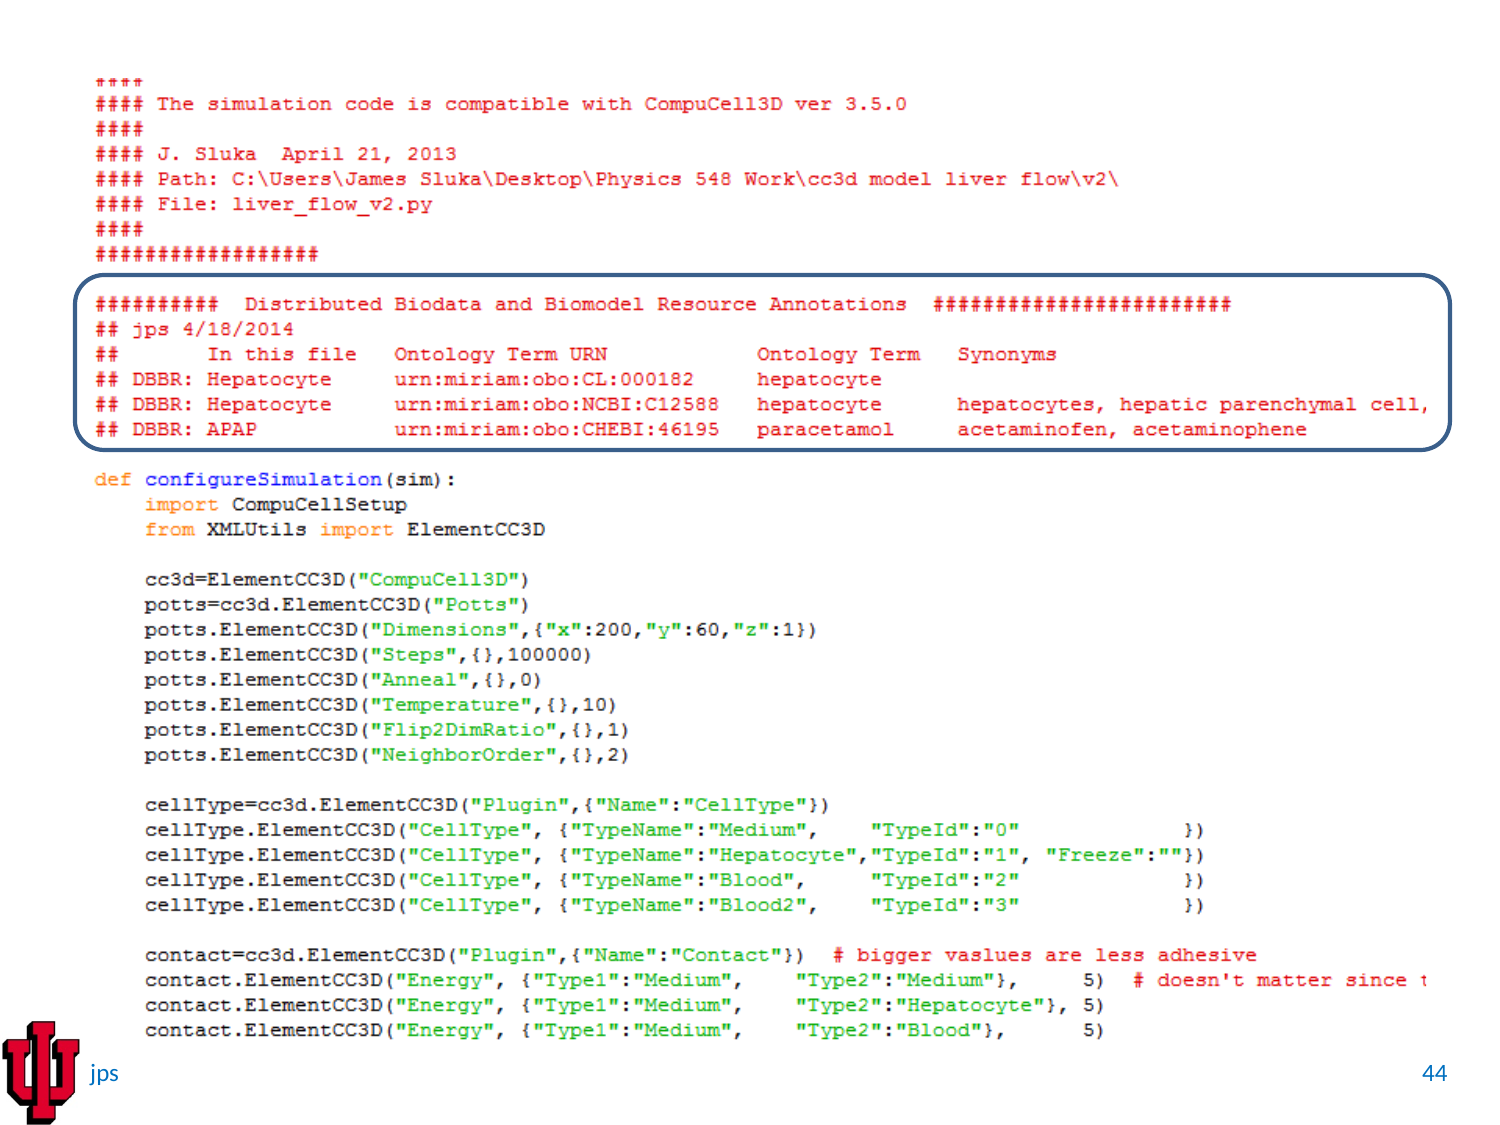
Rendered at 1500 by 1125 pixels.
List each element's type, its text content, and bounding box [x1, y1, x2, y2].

title Embedded annotation in Python [75, 45, 1425, 233]
picture [0, 1020, 80, 1125]
picture [92, 78, 1427, 1047]
text_box [72, 278, 86, 447]
slide_number 44 [1374, 1042, 1463, 1100]
text_box [1432, 275, 1453, 450]
